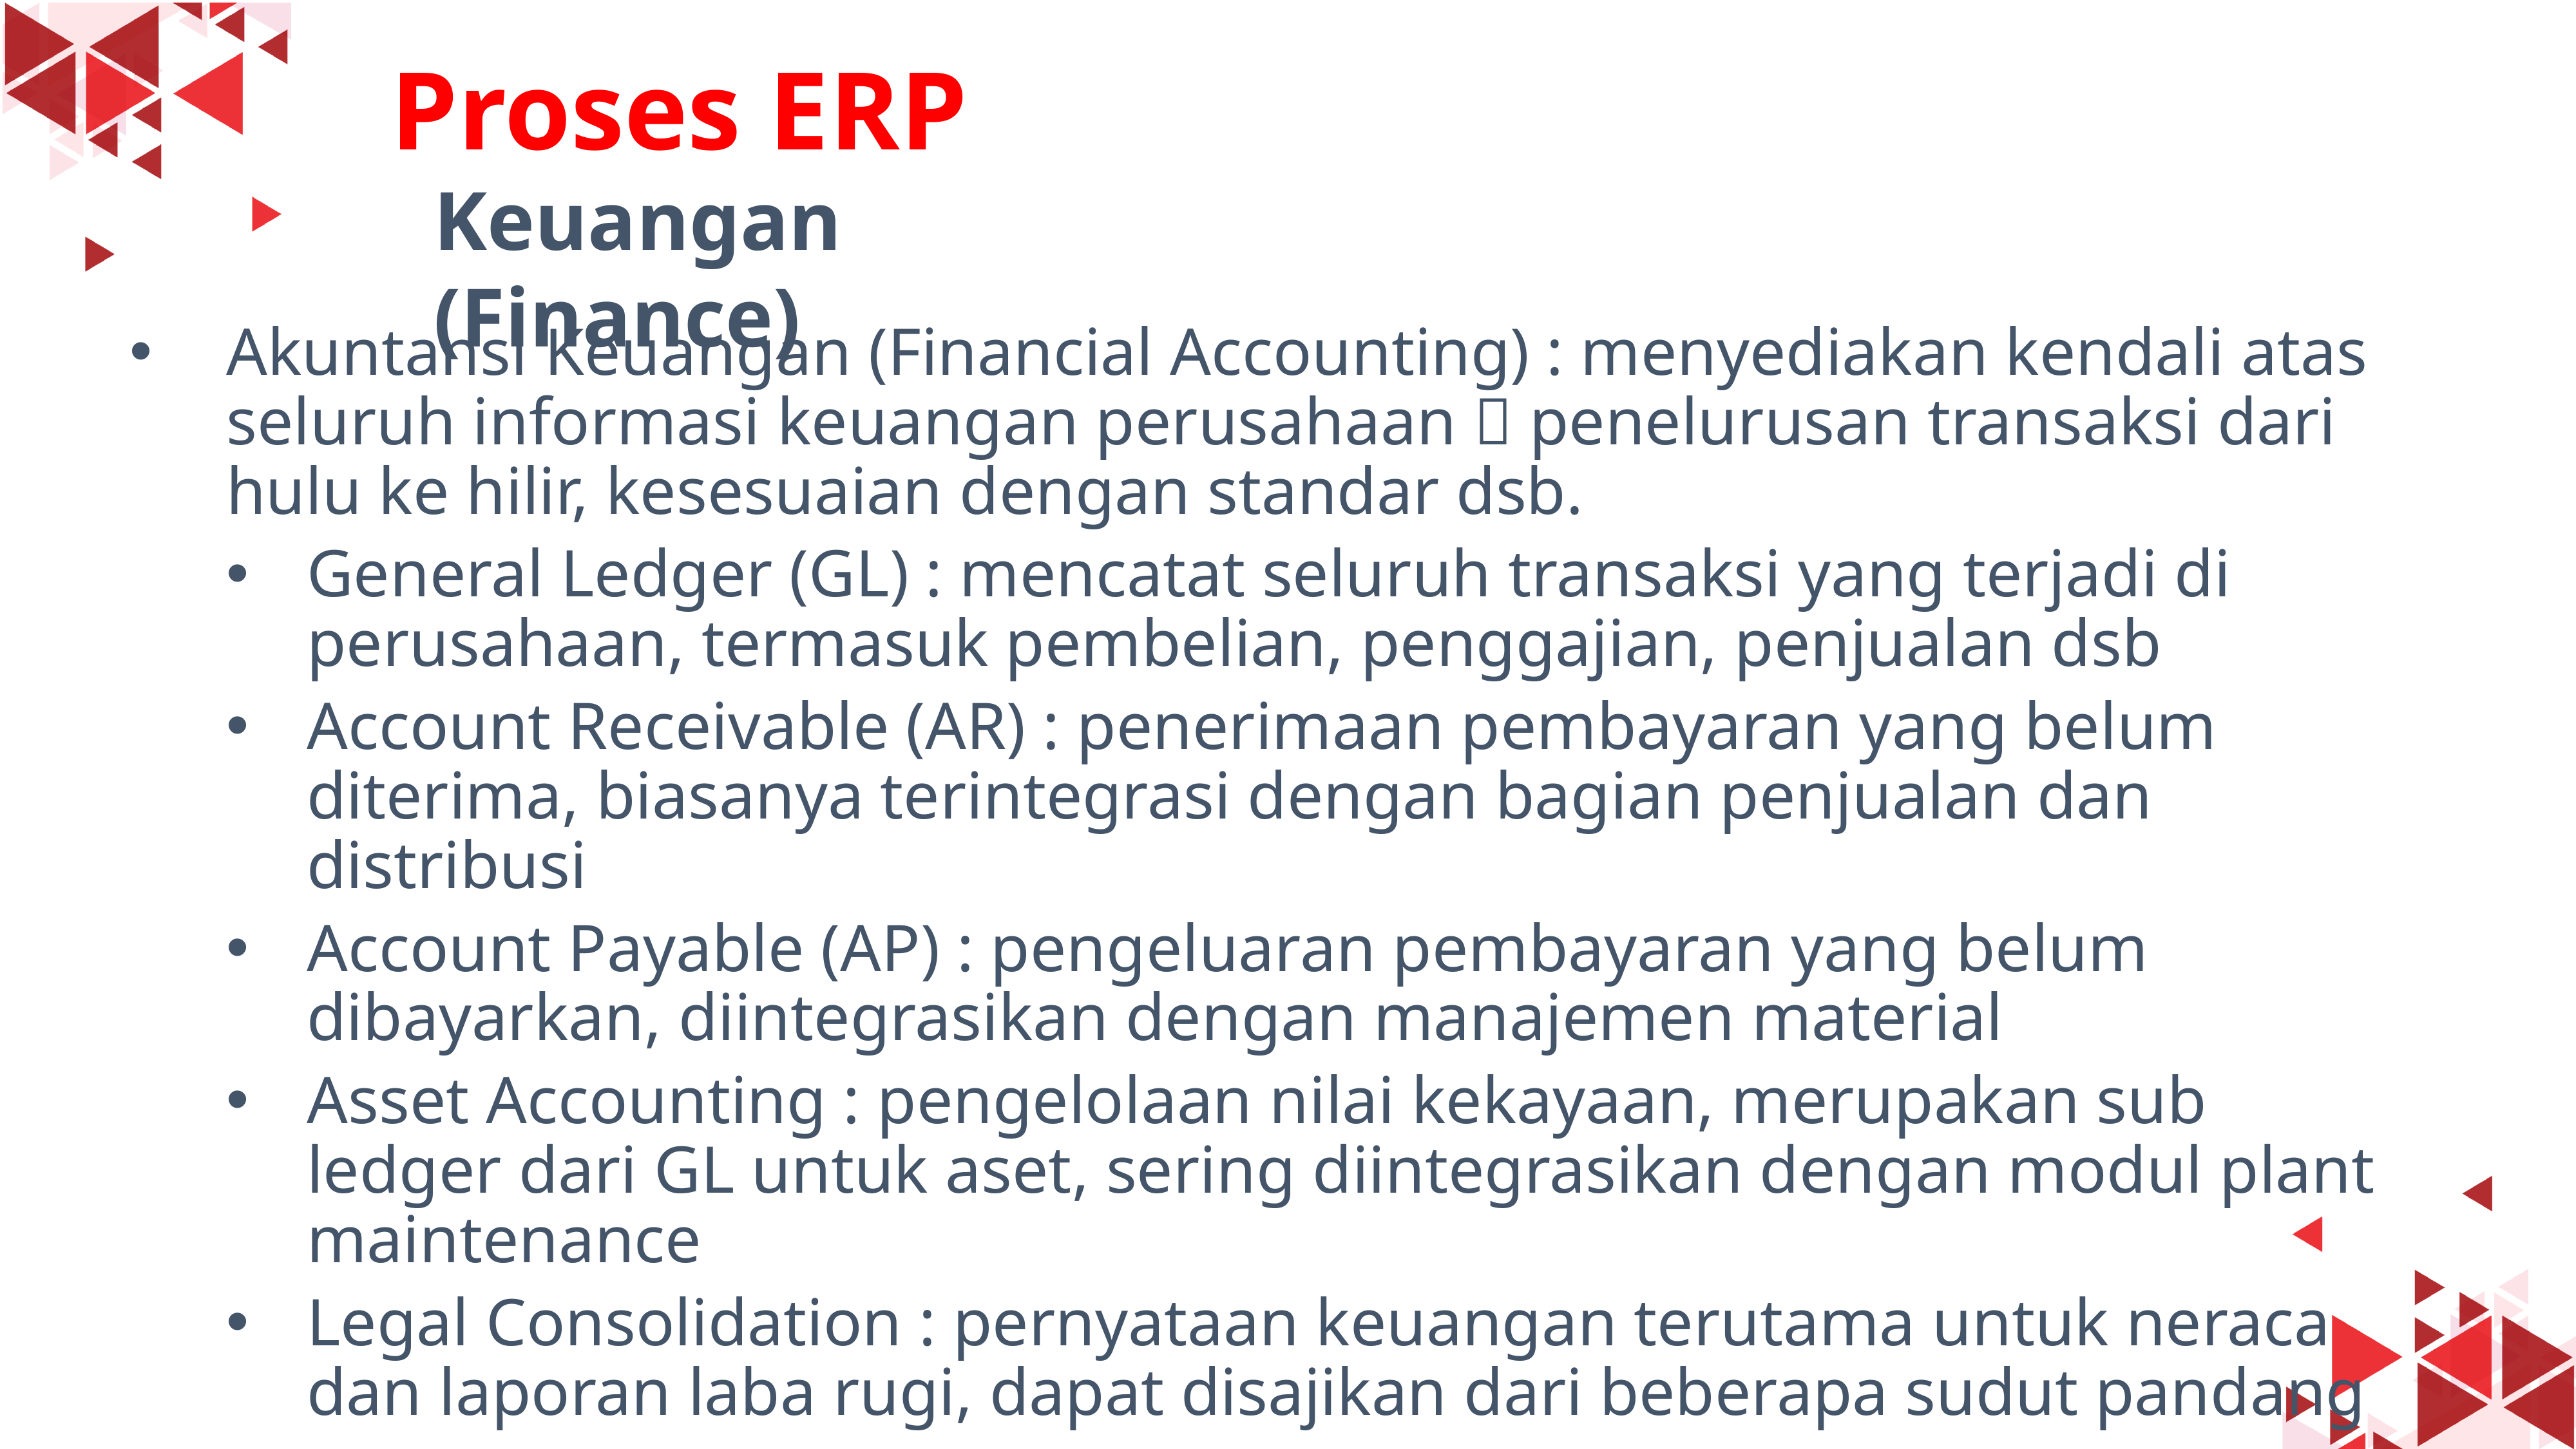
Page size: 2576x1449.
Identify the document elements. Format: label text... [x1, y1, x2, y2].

text_box Keuangan (Finance) [424, 165, 1196, 368]
picture [3, 3, 318, 304]
picture [2255, 1142, 2576, 1449]
list Akuntansi Keuangan (Financial Accounting) : menyediakan kendali atas seluruh informasi keuangan perusahaan  penelurusan transaksi dari hulu ke hilir, kesesuaian dengan standar dsb. General Ledger (GL) : mencatat seluruh transaksi yang terjadi di perusahaan, termasuk pembelian, penggajian, penjualan dsb Account Receivable (AR) : penerimaan pembayaran yang belum diterima, biasanya terintegrasi dengan bagian penjualan dan distribusi Account Payable (AP) : pengeluaran pembayaran yang belum dibayarkan, diintegrasikan dengan manajemen material Asset Accounting : pengelolaan nilai kekayaan, merupakan sub ledger dari GL untuk aset, sering diintegrasikan dengan modul plant maintenance Legal Consolidation : pernyataan keuangan terutama untuk neraca dan laporan laba rugi, dapat disajikan dari beberapa sudut pandang [120, 314, 2429, 1407]
text_box Proses ERP [381, 37, 978, 176]
